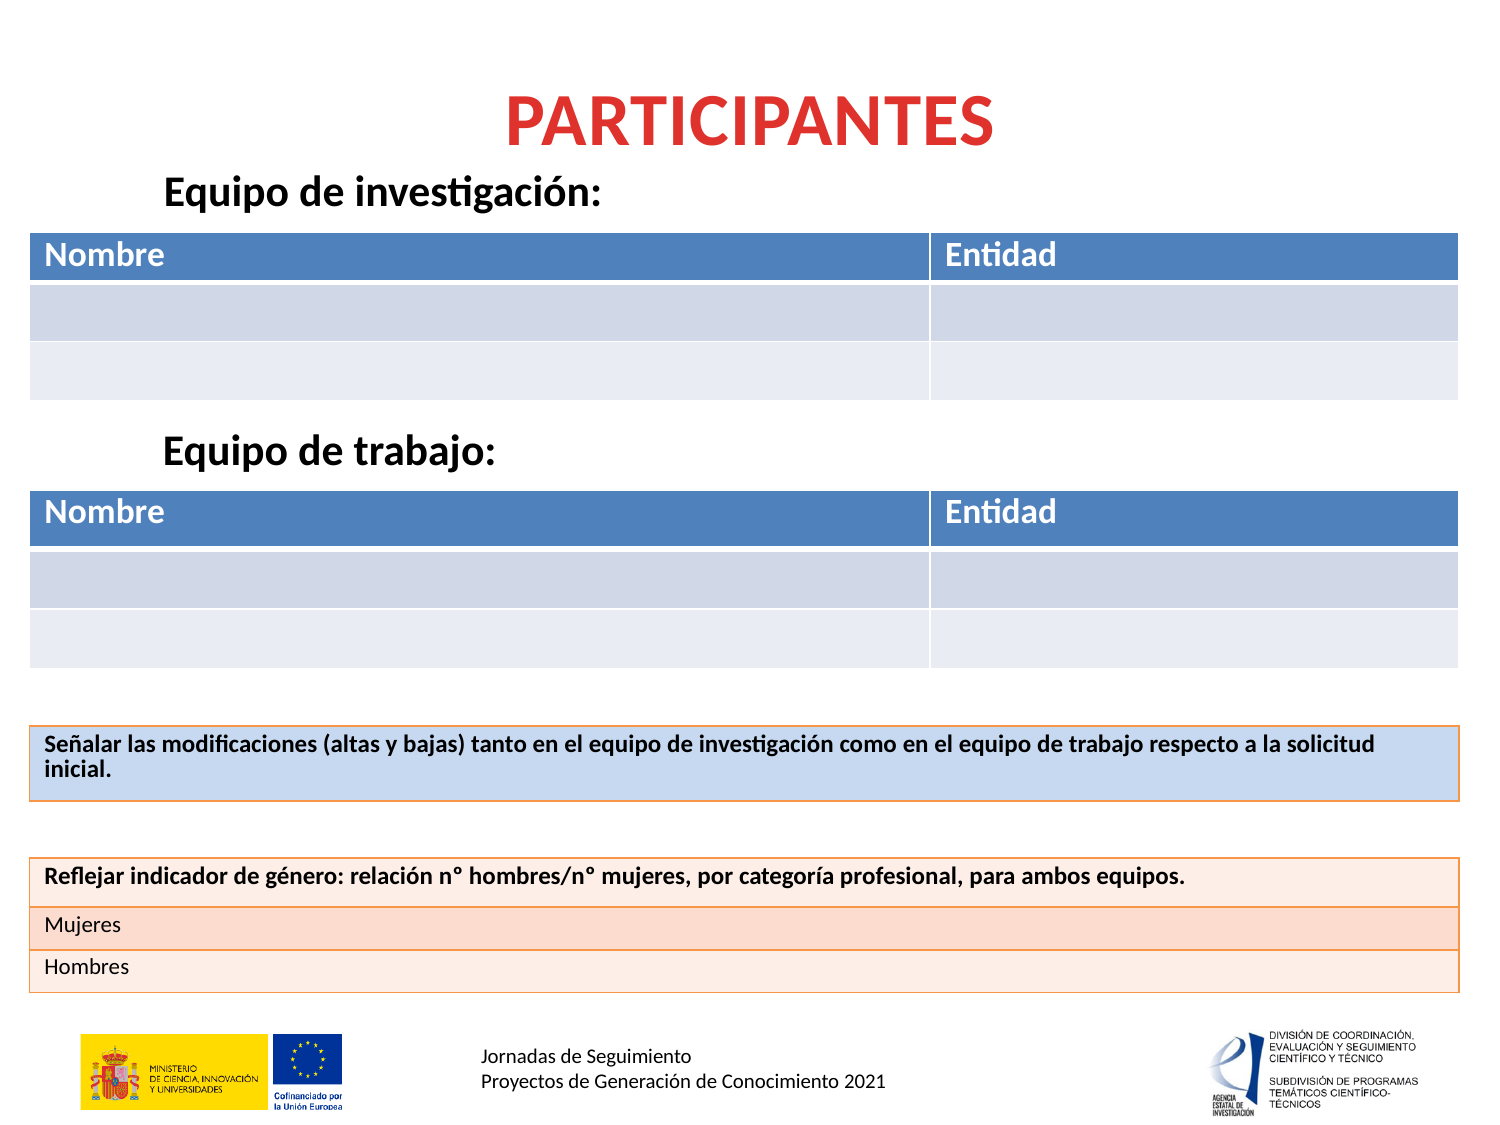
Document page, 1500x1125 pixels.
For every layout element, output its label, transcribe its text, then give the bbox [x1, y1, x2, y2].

text_box Equipo de trabajo: [148, 420, 512, 483]
table_header Nombre [30, 491, 929, 546]
table_cell [30, 342, 929, 400]
table_cell [931, 285, 1458, 341]
table_header Señalar las modificaciones (altas y bajas) tanto en el equipo de investigación como en el equipo de trabajo respecto a la solicitud inicial. [30, 727, 1458, 800]
table_cell [30, 610, 929, 668]
table_header Reflejar indicador de género: relación nº hombres/nº mujeres, por categoría profesional, para ambos equipos. [30, 859, 1458, 906]
table_cell Hombres [30, 951, 1458, 992]
table_header Entidad [931, 233, 1458, 280]
table_cell [931, 342, 1458, 400]
text_box PARTICIPANTES [136, 45, 1365, 168]
table_cell Mujeres [30, 908, 1458, 949]
text_box Equipo de investigación: [149, 160, 618, 223]
table_cell [30, 285, 929, 341]
picture [1203, 1027, 1420, 1118]
table_header Entidad [931, 491, 1458, 546]
table_cell [30, 552, 929, 608]
table_cell [931, 552, 1458, 608]
table_header Nombre [30, 233, 929, 280]
picture [80, 1034, 342, 1110]
table_cell [931, 610, 1458, 668]
